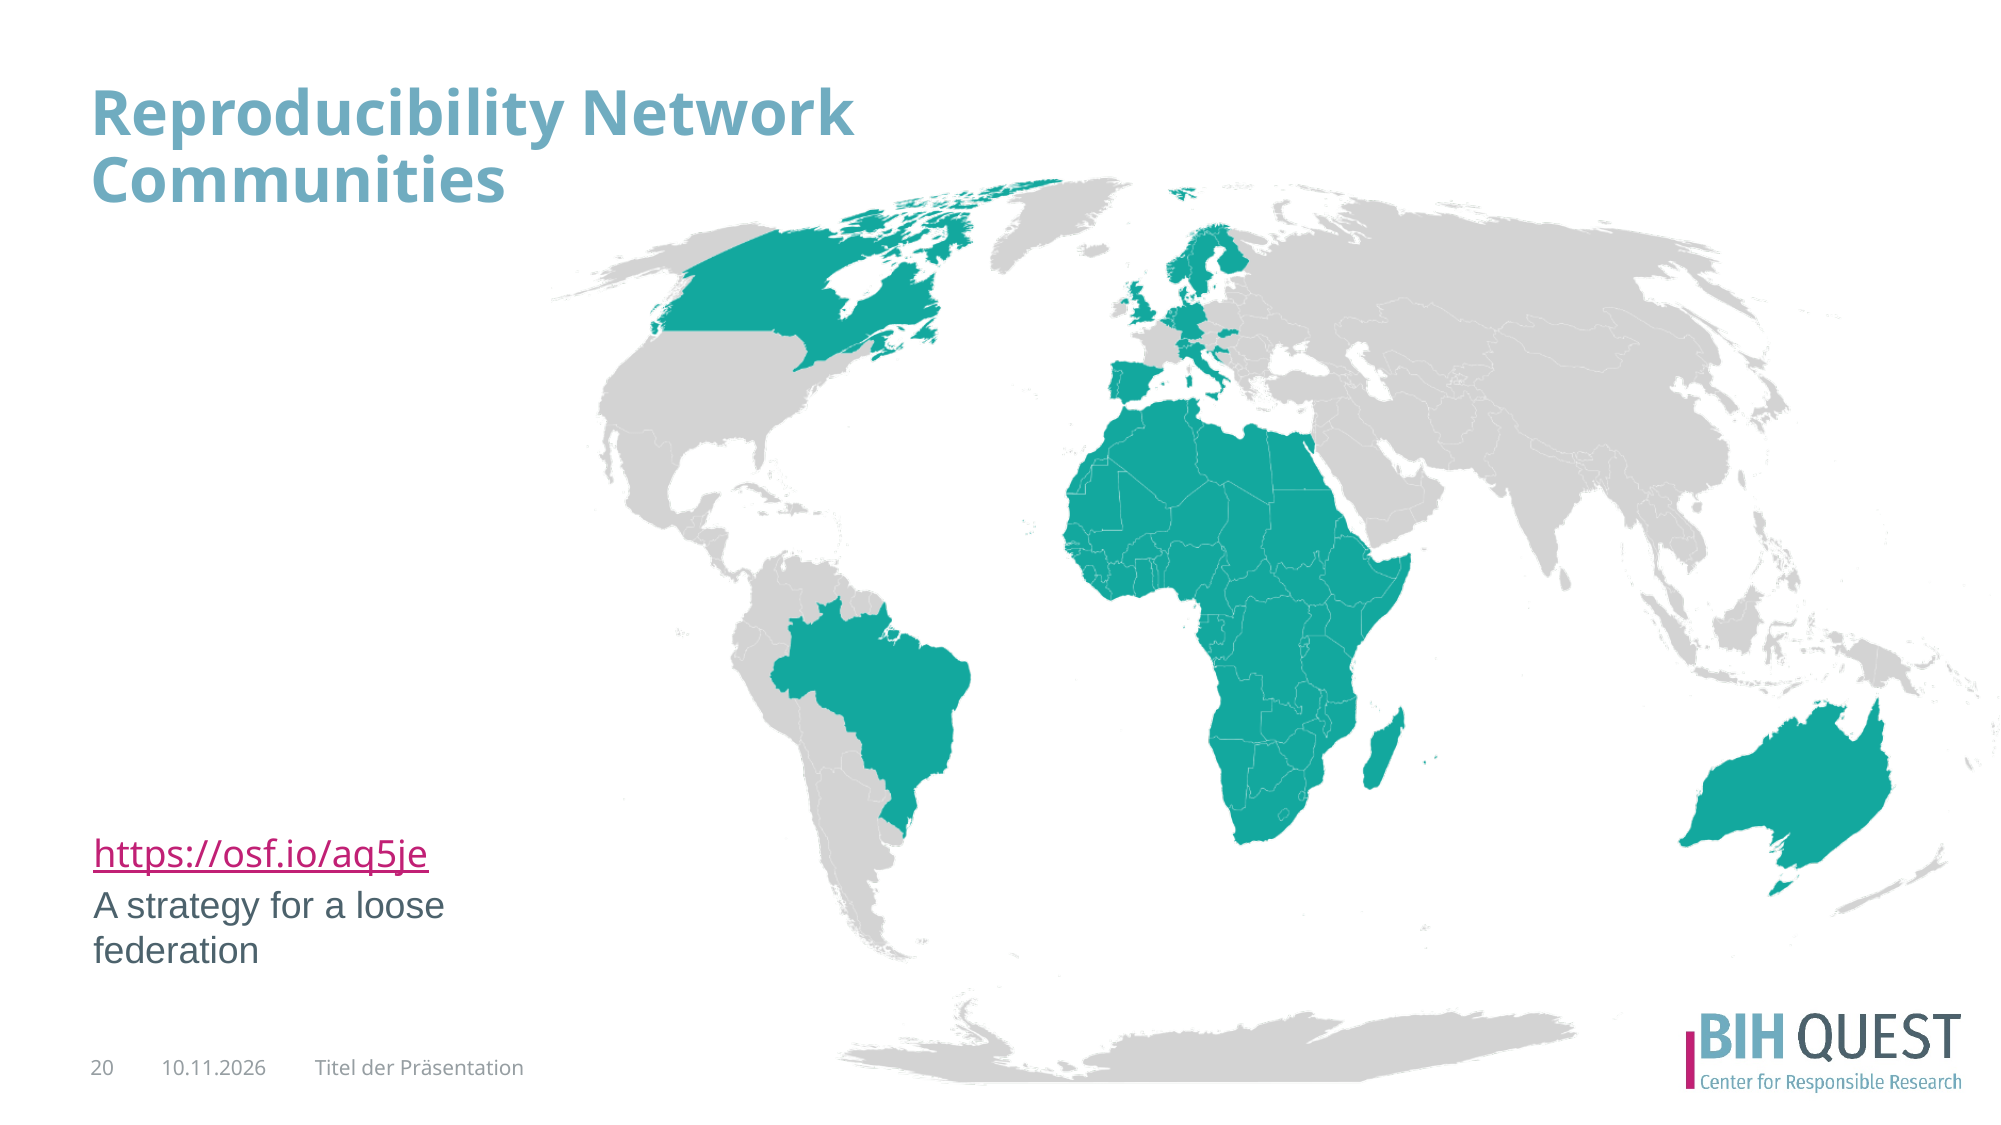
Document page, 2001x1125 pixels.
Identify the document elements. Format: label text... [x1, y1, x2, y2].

slide_number 20 [90, 1046, 138, 1083]
title Reproducibility Network Communities [90, 78, 551, 220]
picture [551, 66, 2000, 1125]
text_box https://osf.io/aq5je A strategy for a loose federation [78, 822, 516, 1024]
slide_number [161, 1046, 292, 1083]
footer Titel der Präsentation [314, 1046, 551, 1083]
